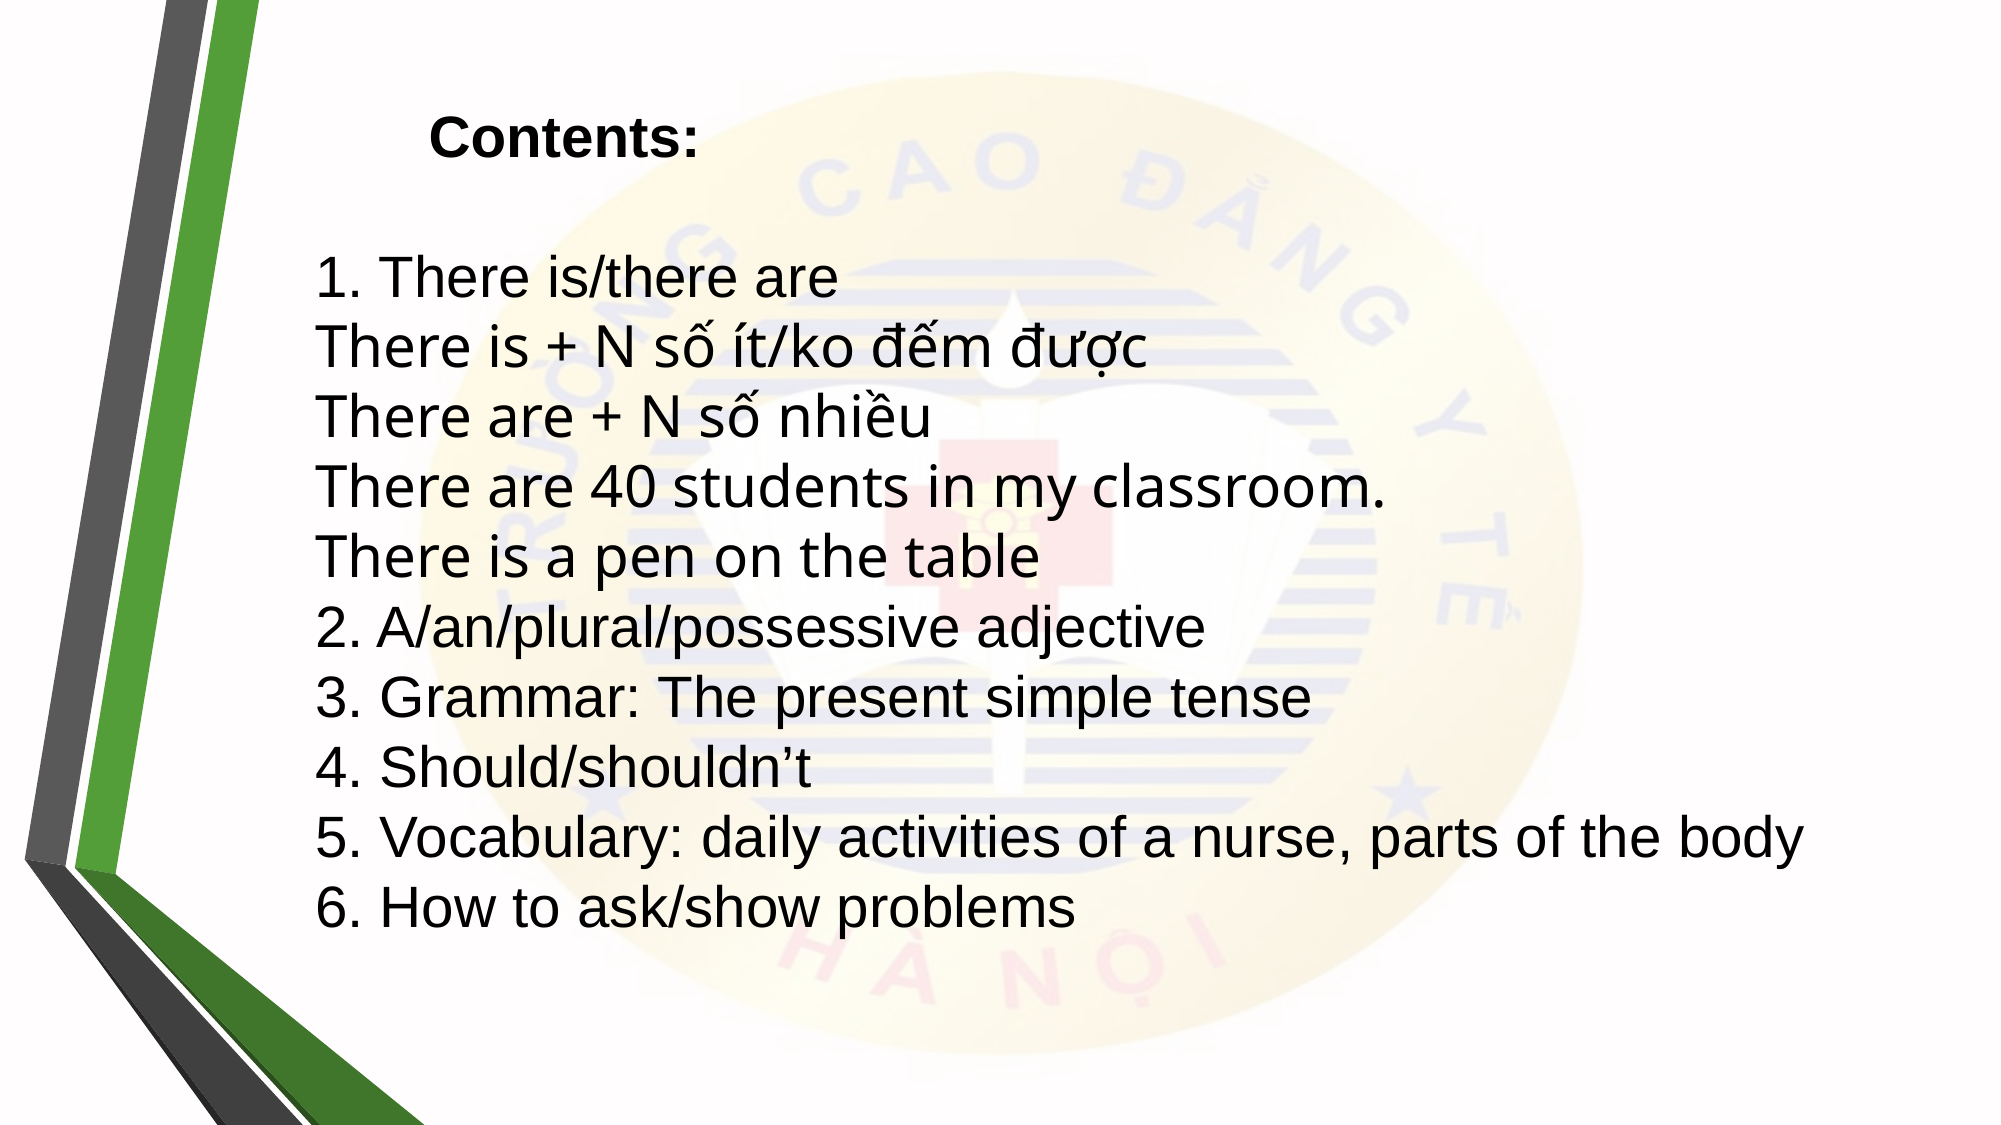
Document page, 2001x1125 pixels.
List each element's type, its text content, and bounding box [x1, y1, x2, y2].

text_box Contents: 1. There is/there are There is + N số ít/ko đếm được There are + N số nhiều There are 40 students in my classroom. There is a pen on the table 2. A/an/plural/possessive adjective 3. Grammar: The present simple tense 4. Should/shouldn’t 5. Vocabulary: daily activities of a nurse, parts of the body 6. How to ask/show problems [299, 220, 1905, 958]
